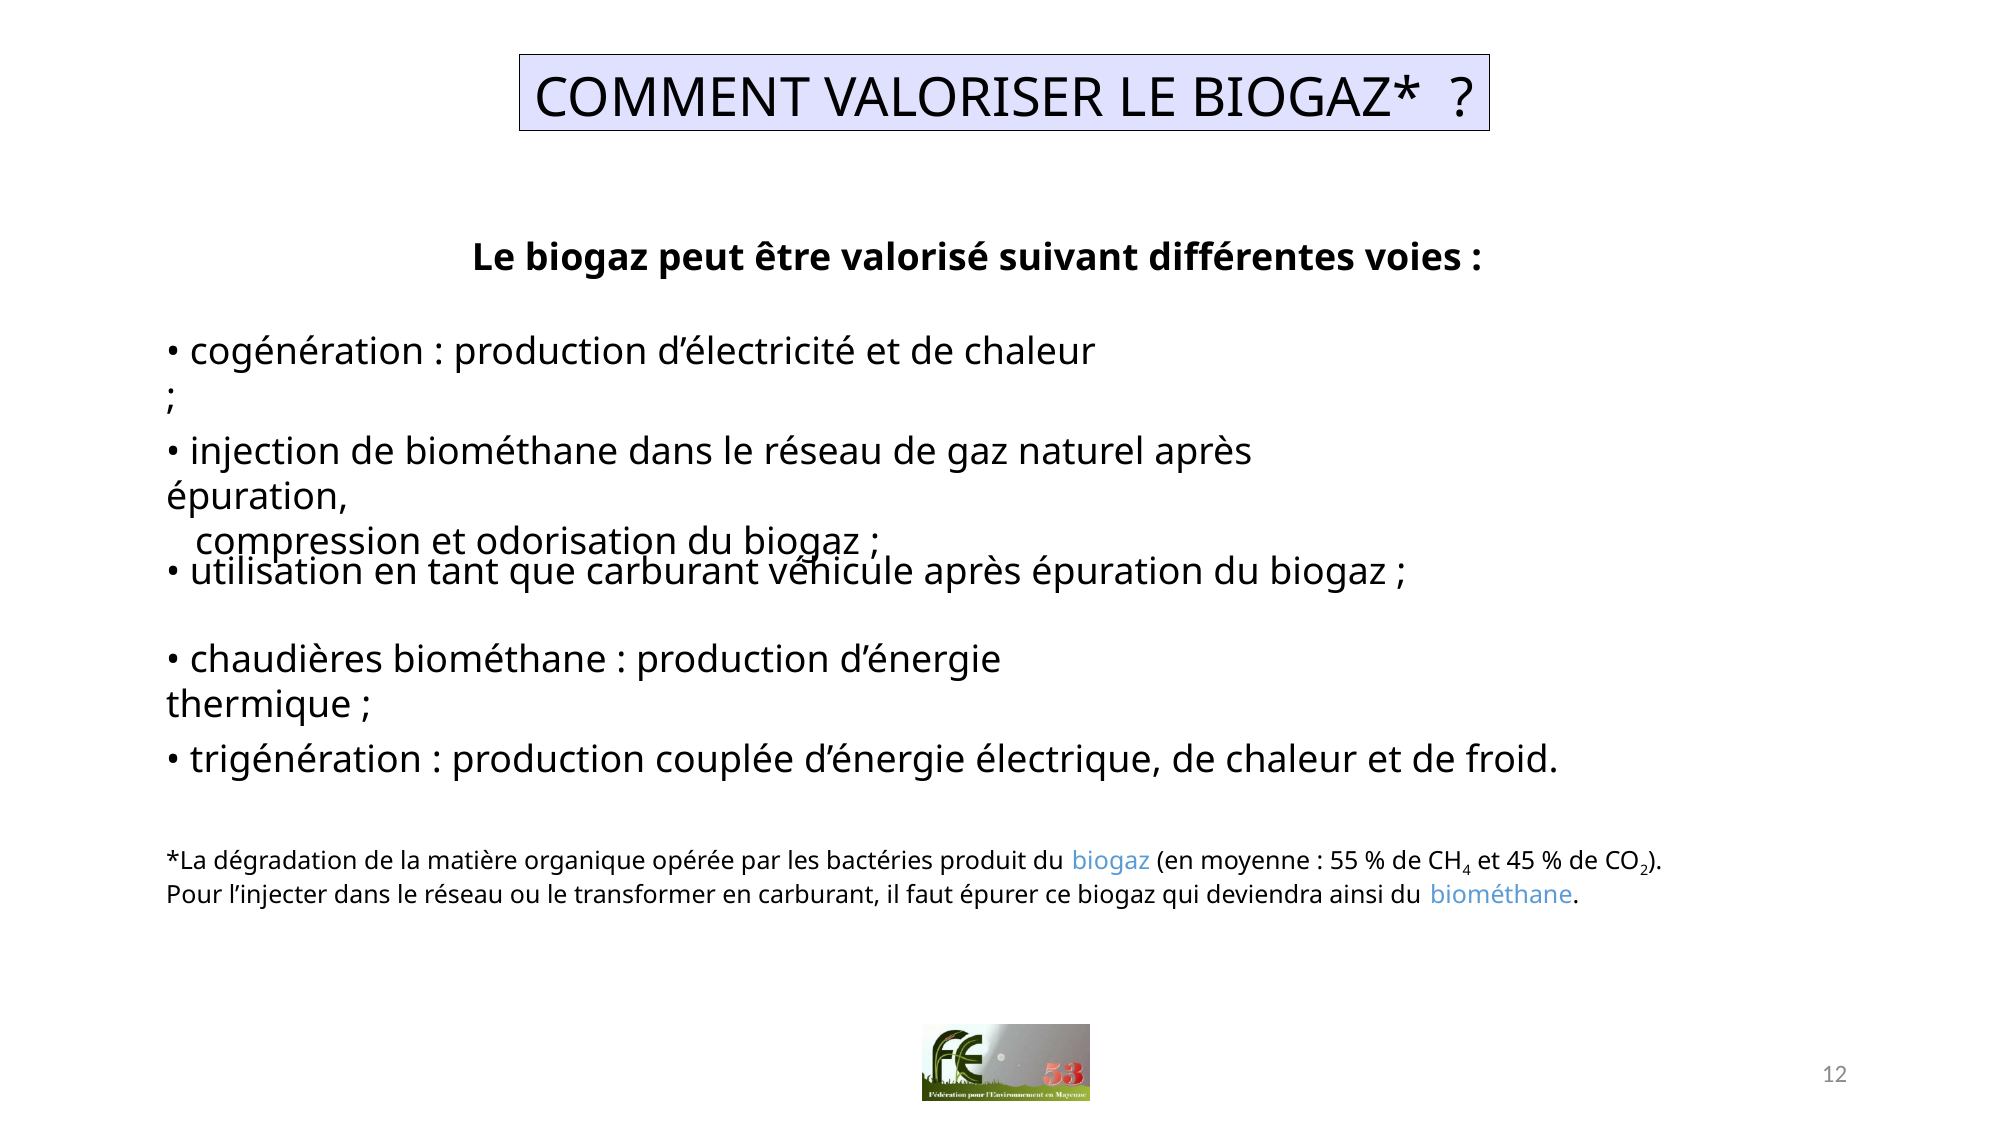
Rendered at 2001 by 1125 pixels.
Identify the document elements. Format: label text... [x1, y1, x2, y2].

text_box • injection de biométhane dans le réseau de gaz naturel après épuration, compression et odorisation du biogaz ; [151, 419, 1461, 539]
text_box *La dégradation de la matière organique opérée par les bactéries produit du biogaz (en moyenne : 55 % de CH4 et 45 % de CO2). Pour l’injecter dans le réseau ou le transformer en carburant, il faut épurer ce biogaz qui deviendra ainsi du biométhane. [151, 836, 1762, 916]
text_box COMMENT VALORISER LE BIOGAZ* ? [519, 54, 1490, 131]
text_box • cogénération : production d’électricité et de chaleur ; [151, 319, 1117, 425]
text_box • chaudières biométhane : production d’énergie thermique ; [151, 627, 1200, 733]
text_box • utilisation en tant que carburant véhicule après épuration du biogaz ; [151, 539, 1477, 600]
text_box Le biogaz peut être valorisé suivant différentes voies : [457, 225, 1532, 286]
text_box • trigénération : production couplée d’énergie électrique, de chaleur et de froid. [151, 727, 1762, 788]
slide_number 12 [1412, 1042, 1863, 1103]
picture [922, 1024, 1090, 1101]
